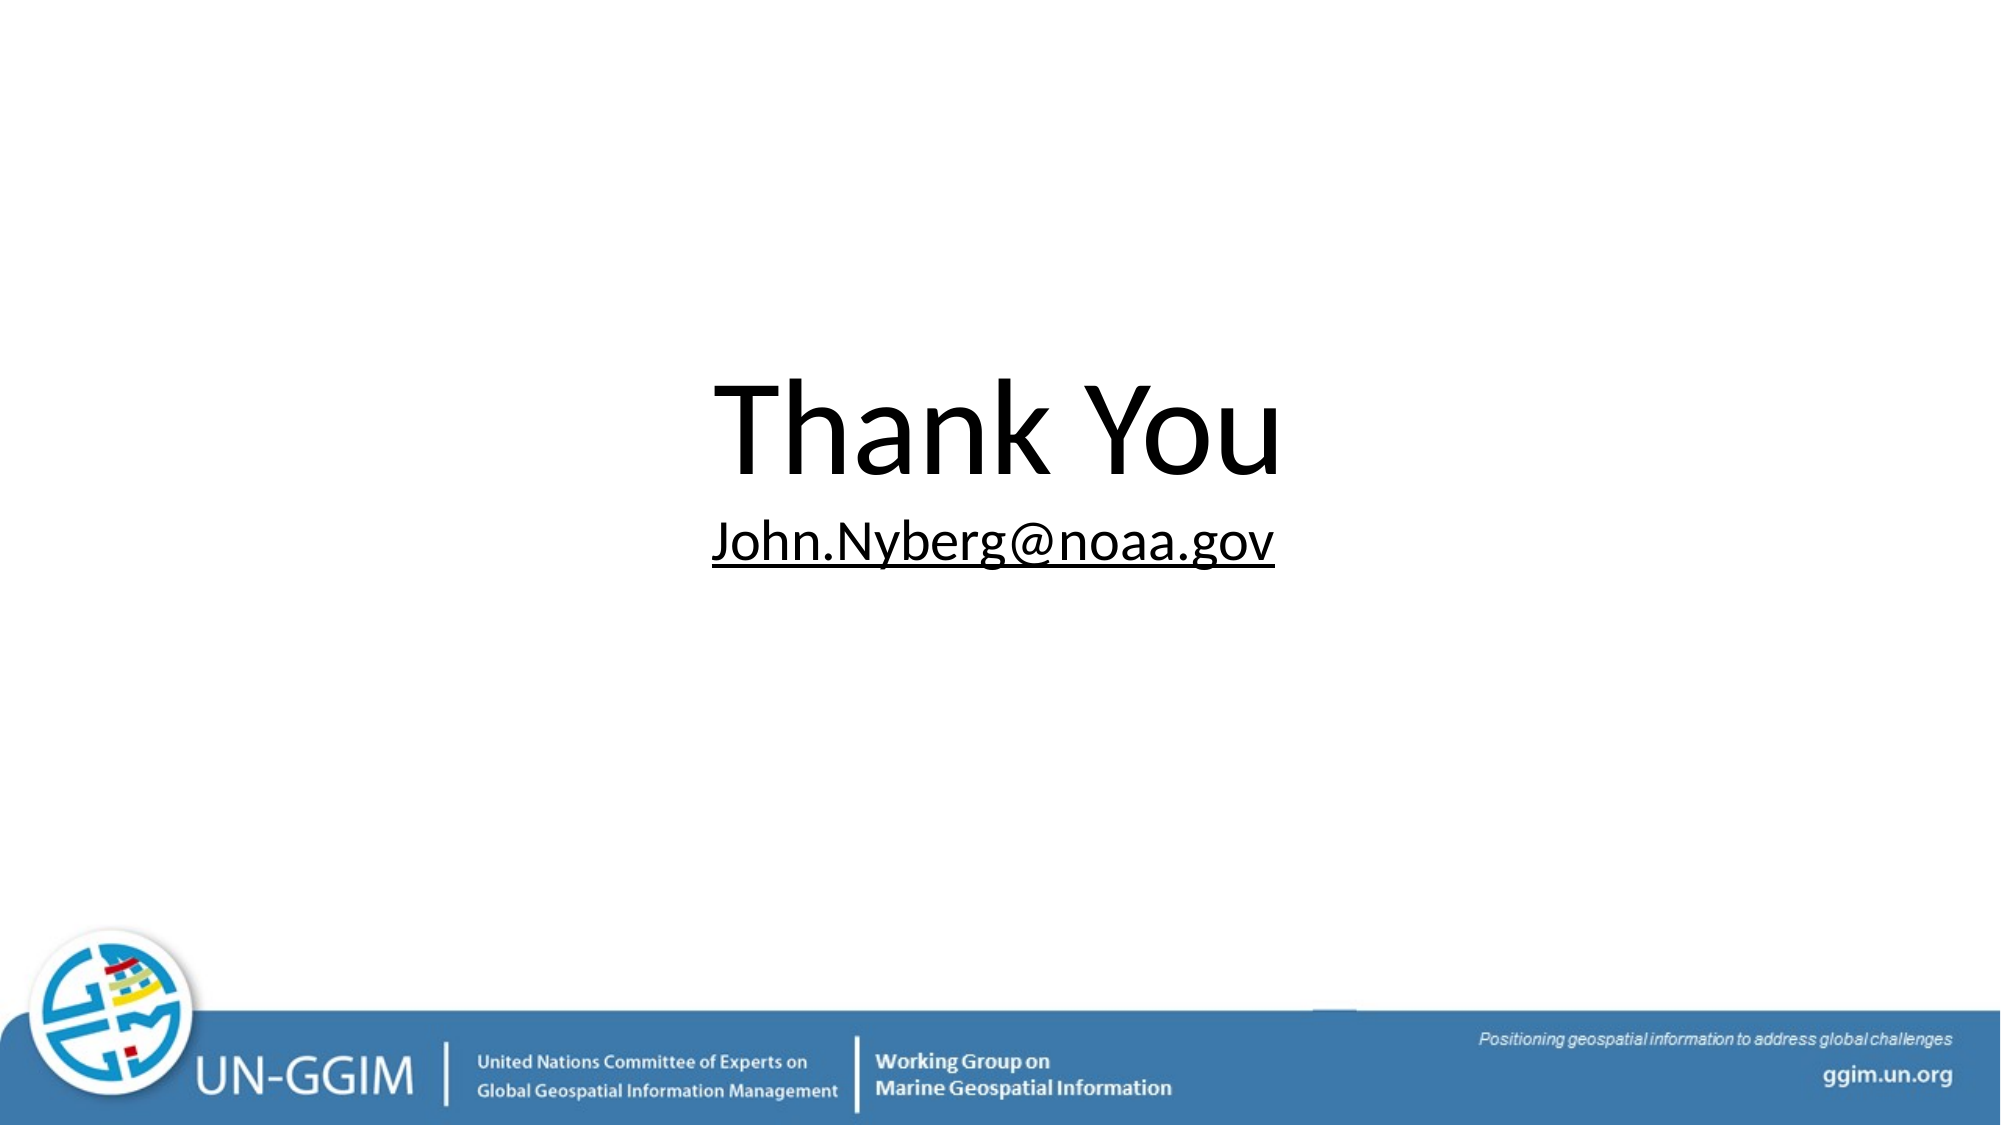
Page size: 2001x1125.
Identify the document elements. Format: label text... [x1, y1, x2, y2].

text_box Thank You John.Nyberg@noaa.gov [671, 329, 1329, 580]
picture [0, 0, 2001, 1125]
